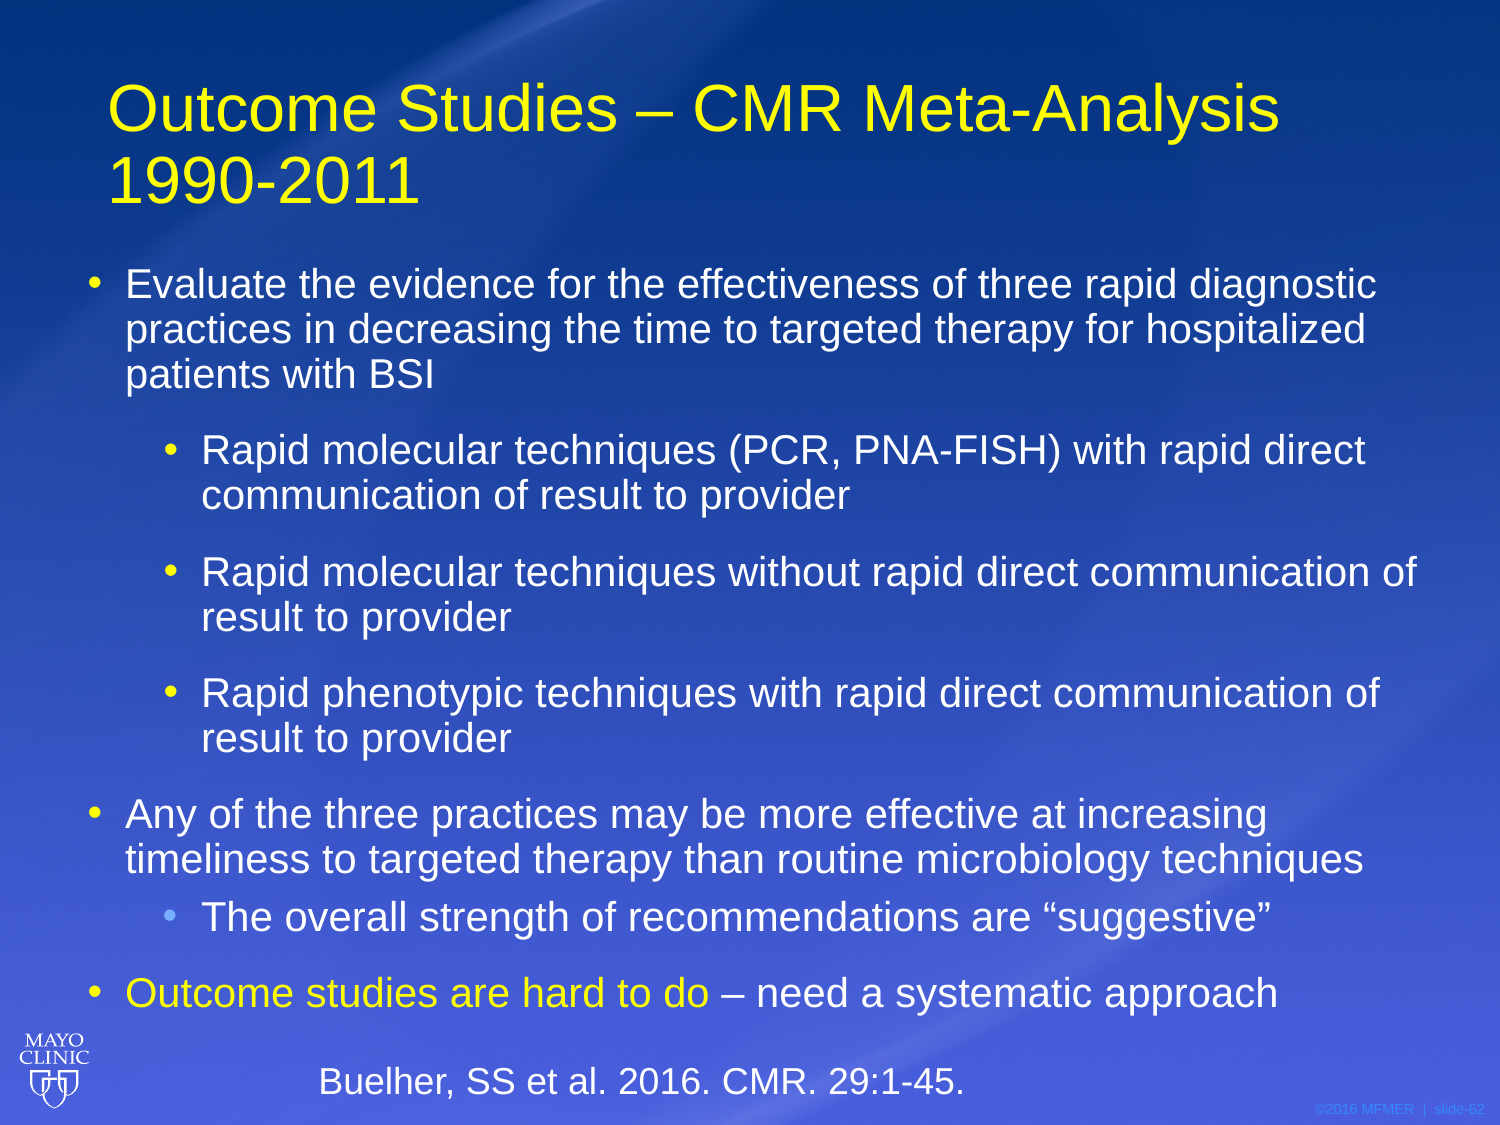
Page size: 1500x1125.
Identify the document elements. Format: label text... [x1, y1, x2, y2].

list Evaluate the evidence for the effectiveness of three rapid diagnostic practices in decreasing the time to targeted therapy for hospitalized patients with BSI Rapid molecular techniques (PCR, PNA-FISH) with rapid direct communication of result to provider Rapid molecular techniques without rapid direct communication of result to provider Rapid phenotypic techniques with rapid direct communication of result to provider Any of the three practices may be more effective at increasing timeliness to targeted therapy than routine microbiology techniques The overall strength of recommendations are “suggestive” Outcome studies are hard to do – need a systematic approach [87, 224, 1450, 1013]
text_box Buelher, SS et al. 2016. CMR. 29:1-45. [303, 1049, 981, 1110]
title Outcome Studies – CMR Meta-Analysis 1990-2011 [108, 0, 1392, 224]
picture [0, 0, 1500, 1125]
